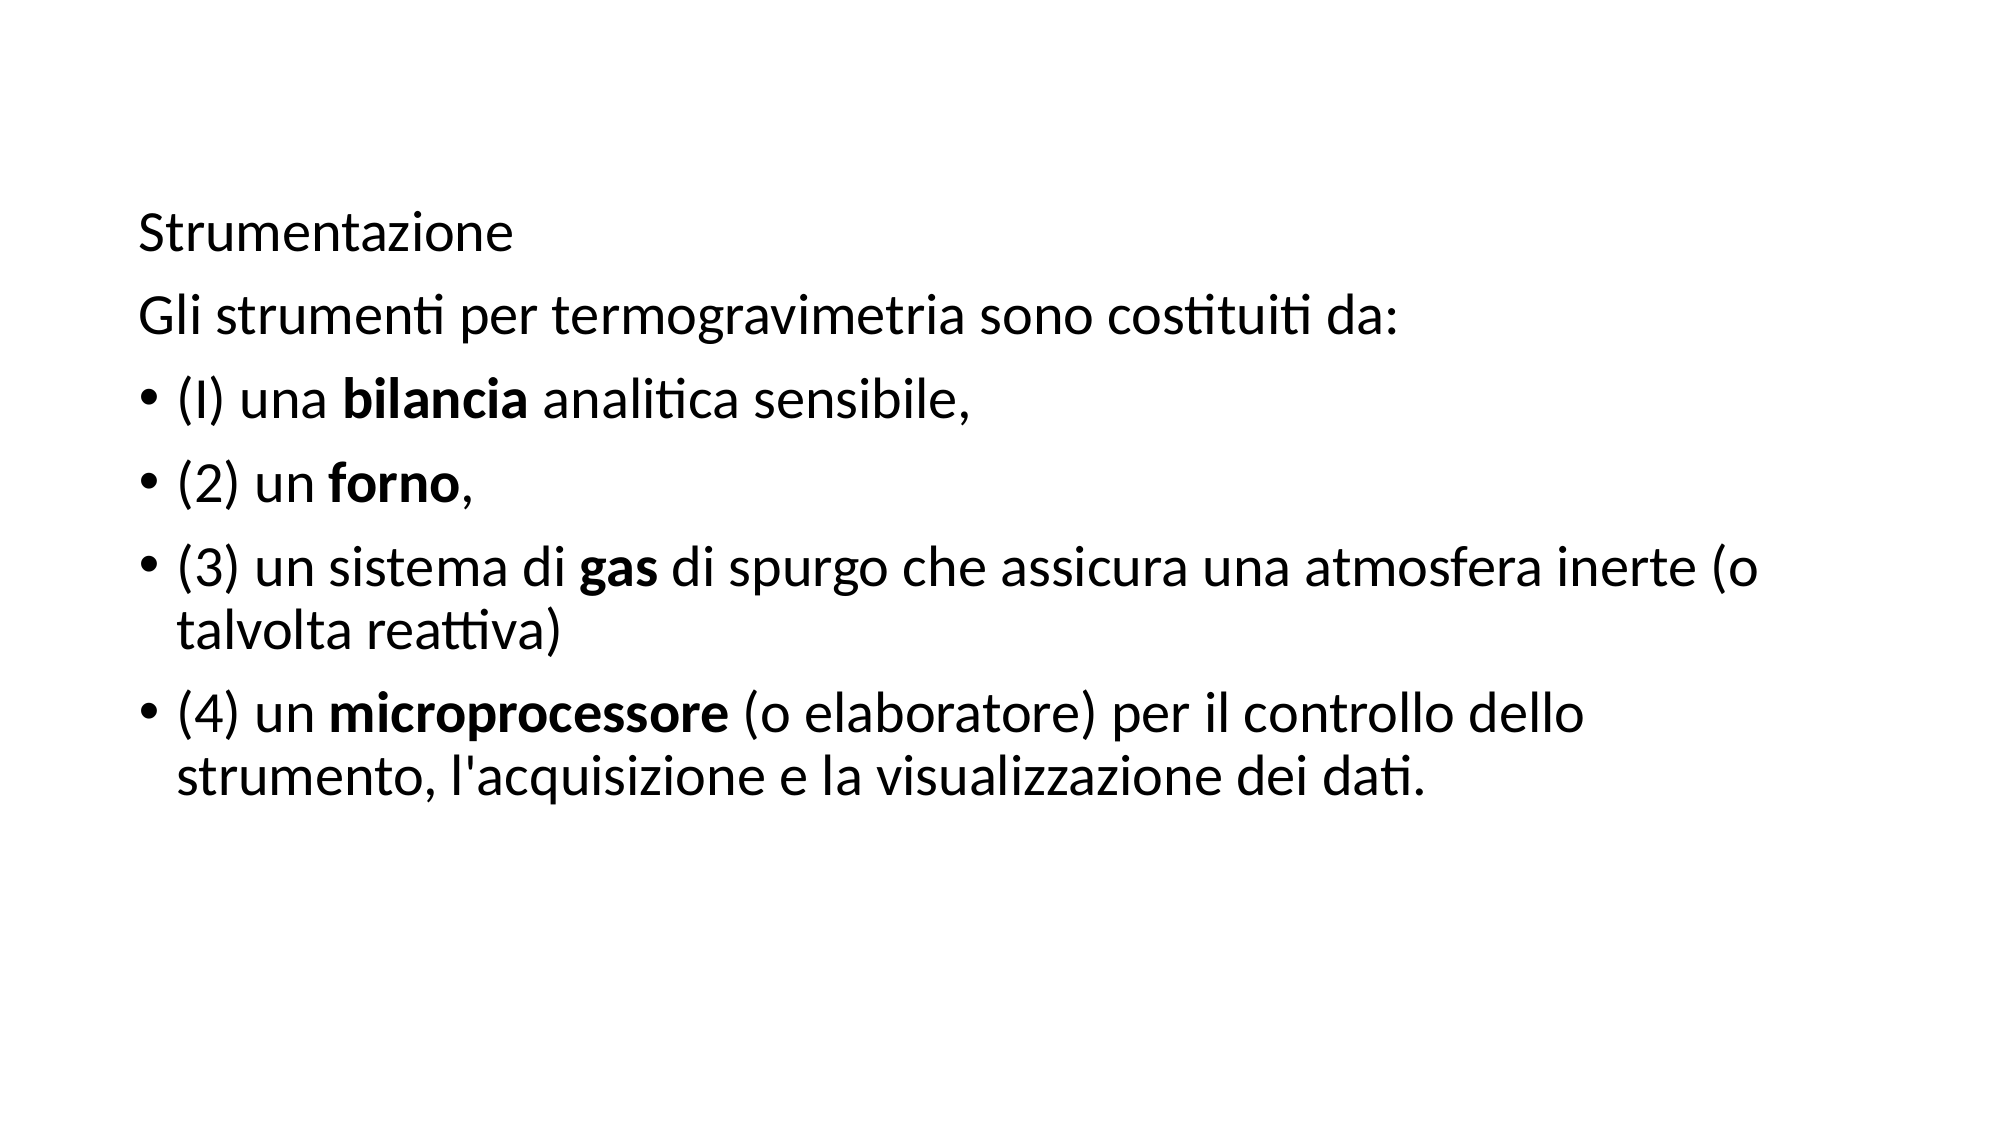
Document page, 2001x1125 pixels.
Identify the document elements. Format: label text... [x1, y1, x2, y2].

list Strumentazione Gli strumenti per termogravimetria sono costituiti da: (I) una bilancia analitica sensibile, (2) un forno, (3) un sistema di gas di spurgo che assicura una atmosfera inerte (o talvolta reattiva) (4) un microprocessore (o elaboratore) per il controllo dello strumento, l'acquisizione e la visualizzazione dei dati. [123, 193, 1849, 907]
